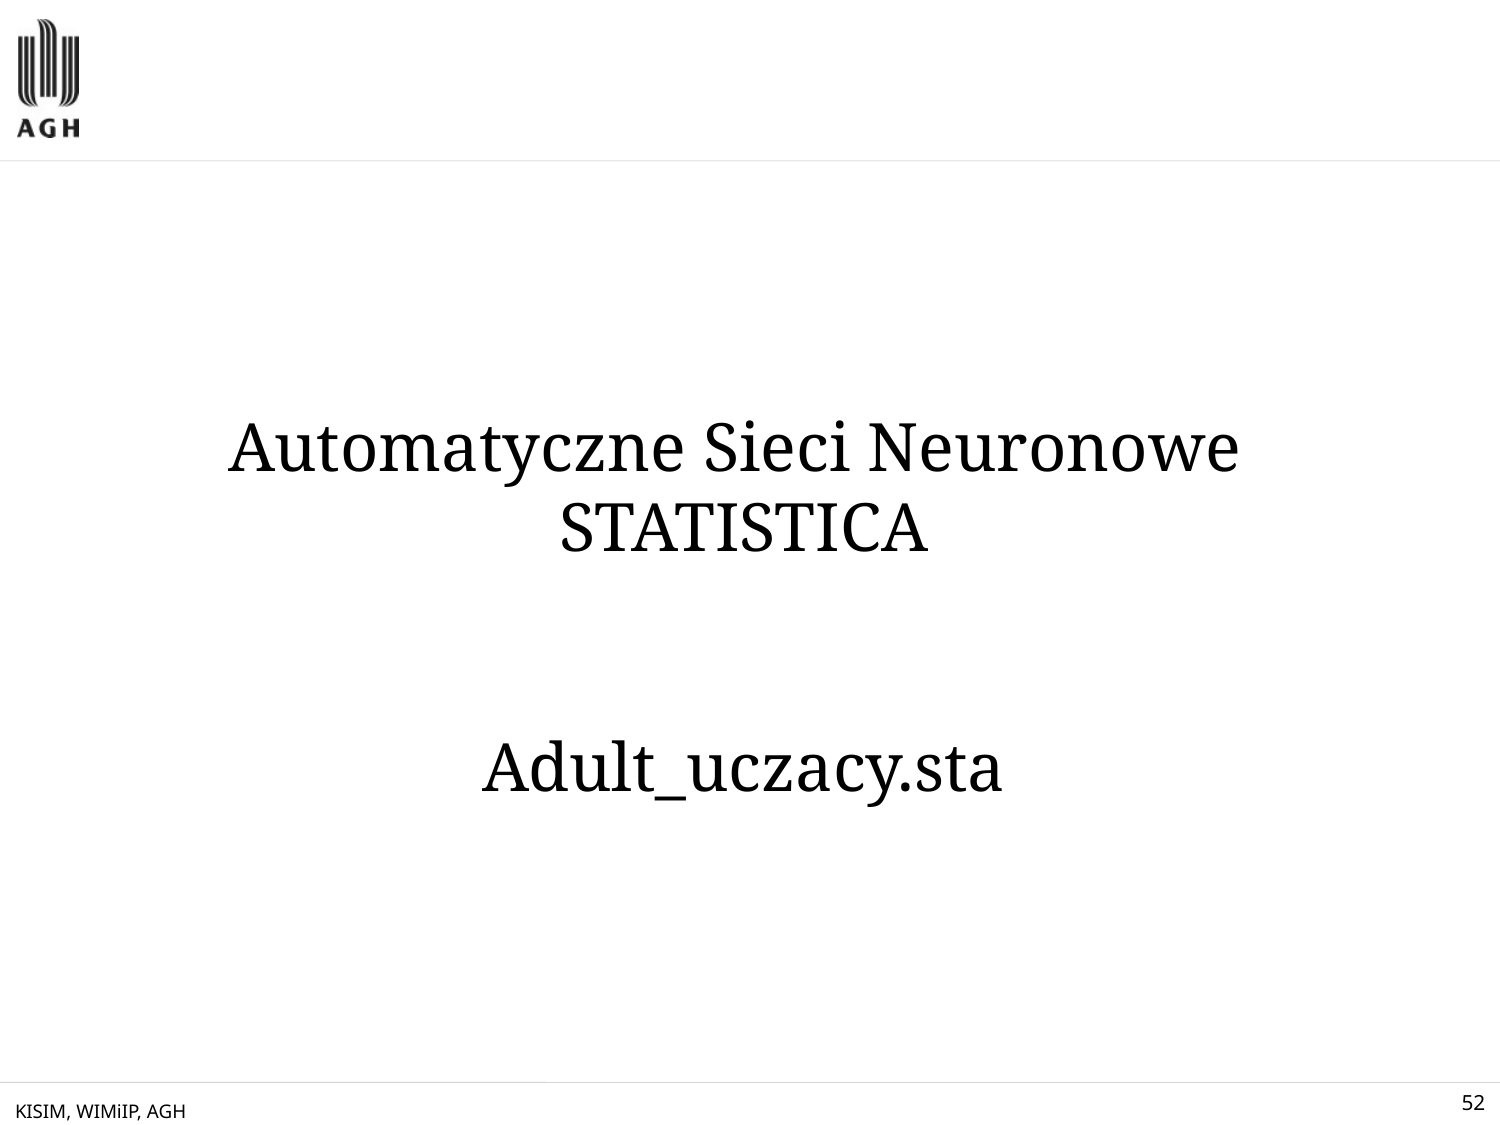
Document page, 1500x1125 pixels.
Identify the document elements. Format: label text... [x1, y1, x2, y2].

picture [17, 19, 79, 138]
text_box Automatyczne Sieci Neuronowe STATISTICA Adult_uczacy.sta [88, 397, 1400, 812]
footer KISIM, WIMiIP, AGH [0, 1092, 476, 1125]
